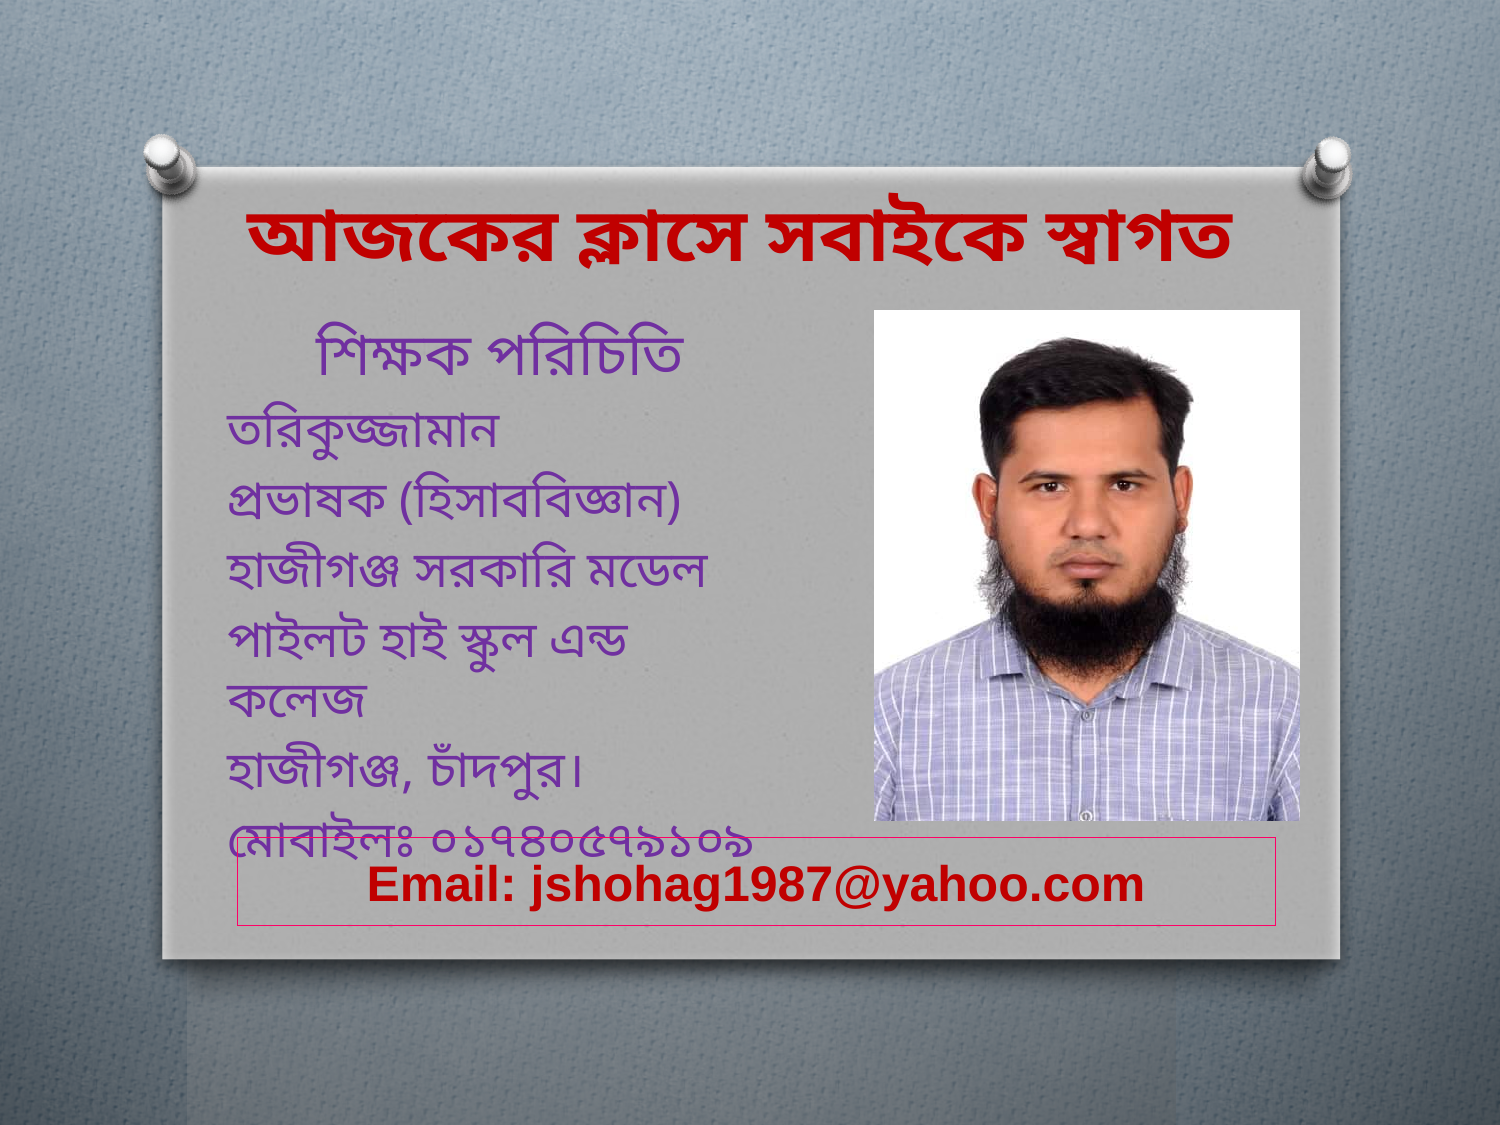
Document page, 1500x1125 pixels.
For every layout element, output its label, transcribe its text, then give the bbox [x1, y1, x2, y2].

picture [112, 100, 235, 224]
text_box Email: jshohag1987@yahoo.com [237, 837, 1275, 925]
text_box শিক্ষক পরিচিতি তরিকুজ্জামান প্রভাষক (হিসাববিজ্ঞান) হাজীগঞ্জ সরকারি মডেল পাইলট হাই স্কুল এন্ড কলেজ হাজীগঞ্জ, চাঁদপুর। মোবাইলঃ ০১৭৪০৫৭৯১০৯ [212, 310, 788, 821]
picture [1274, 109, 1396, 230]
text_box আজকের ক্লাসে সবাইকে স্বাগত [212, 174, 1288, 288]
picture [873, 309, 1301, 821]
